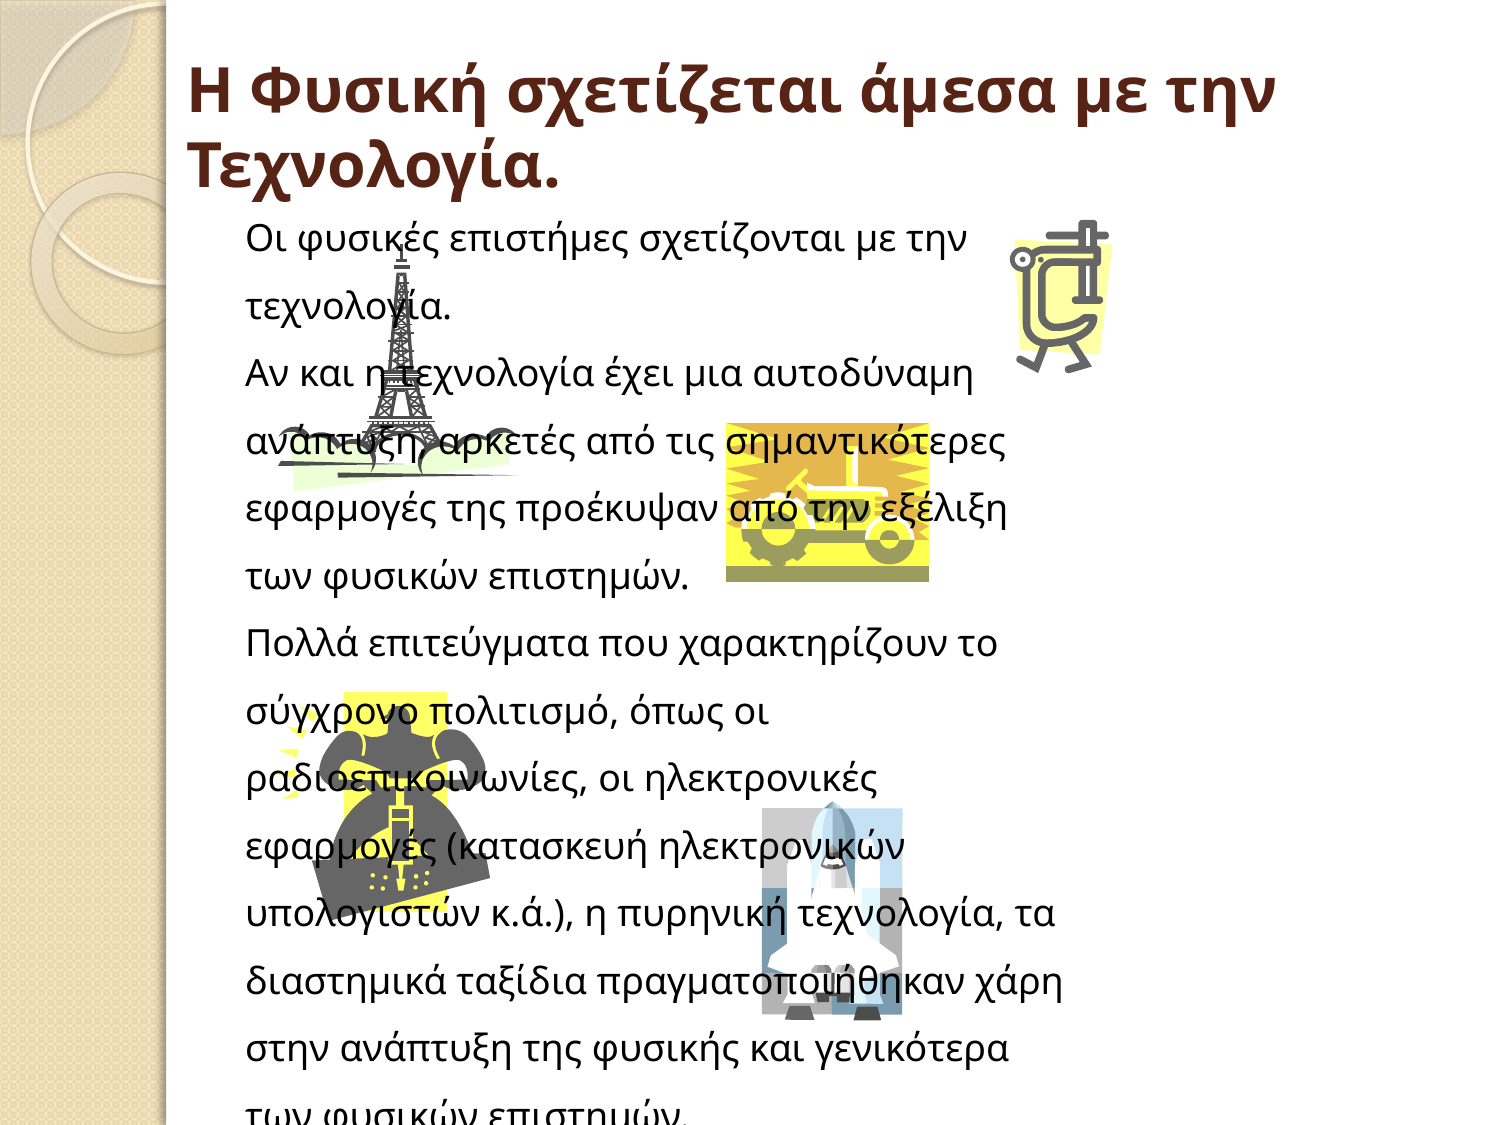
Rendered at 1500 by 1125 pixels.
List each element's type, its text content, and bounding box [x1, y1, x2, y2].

title Η Φυσική σχετίζεται άμεσα με την Τεχνολογία. [171, 30, 1483, 220]
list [726, 420, 935, 588]
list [277, 243, 524, 492]
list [1009, 219, 1113, 374]
picture [761, 798, 906, 1024]
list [277, 692, 491, 921]
text_box Οι φυσικές επιστήμες σχετίζονται με την τεχνολογία. Αν και η τεχνολογία έχει μια αυτοδύναμη ανάπτυξη, αρκετές από τις σημαντικότερες εφαρμογές της προέκυψαν από την εξέλιξη των φυσικών επιστημών. Πολλά επιτεύγματα που χαρακτηρίζουν το σύγχρονο πολιτισμό, όπως οι ραδιοεπικοινωνίες, οι ηλεκτρονικές εφαρμογές (κατασκευή ηλεκτρονικών υπολογιστών κ.ά.), η πυρηνική τεχνολογία, τα διαστημικά ταξίδια πραγματοποιήθηκαν χάρη στην ανάπτυξη της φυσικής και γενικότερα των φυσικών επιστημών. [230, 184, 1093, 1125]
